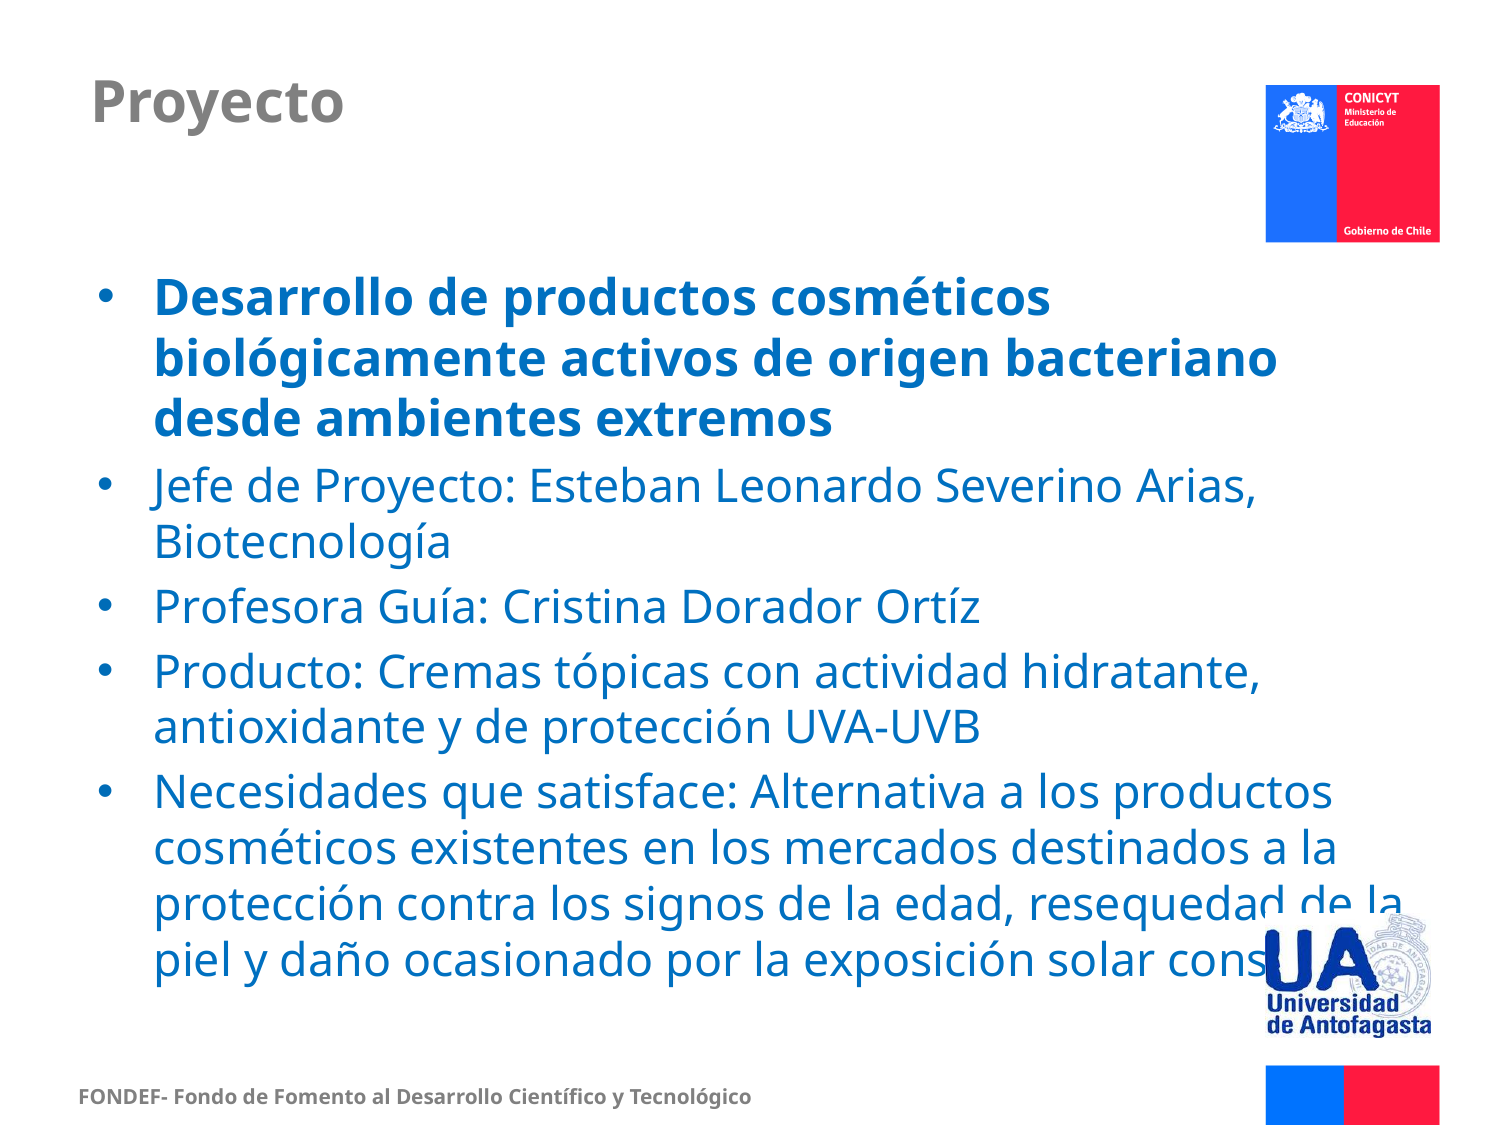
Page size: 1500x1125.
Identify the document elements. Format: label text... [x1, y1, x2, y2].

list Desarrollo de productos cosméticos biológicamente activos de origen bacteriano desde ambientes extremos Jefe de Proyecto: Esteban Leonardo Severino Arias, Biotecnología Profesora Guía: Cristina Dorador Ortíz Producto: Cremas tópicas con actividad hidratante, antioxidante y de protección UVA-UVB Necesidades que satisface: Alternativa a los productos cosméticos existentes en los mercados destinados a la protección contra los signos de la edad, resequedad de la piel y daño ocasionado por la exposición solar constante [82, 257, 1432, 1001]
picture [0, 0, 1500, 1125]
title Proyecto [75, 45, 1247, 233]
text_box FONDEF- Fondo de Fomento al Desarrollo Científico y Tecnológico [63, 1076, 855, 1116]
